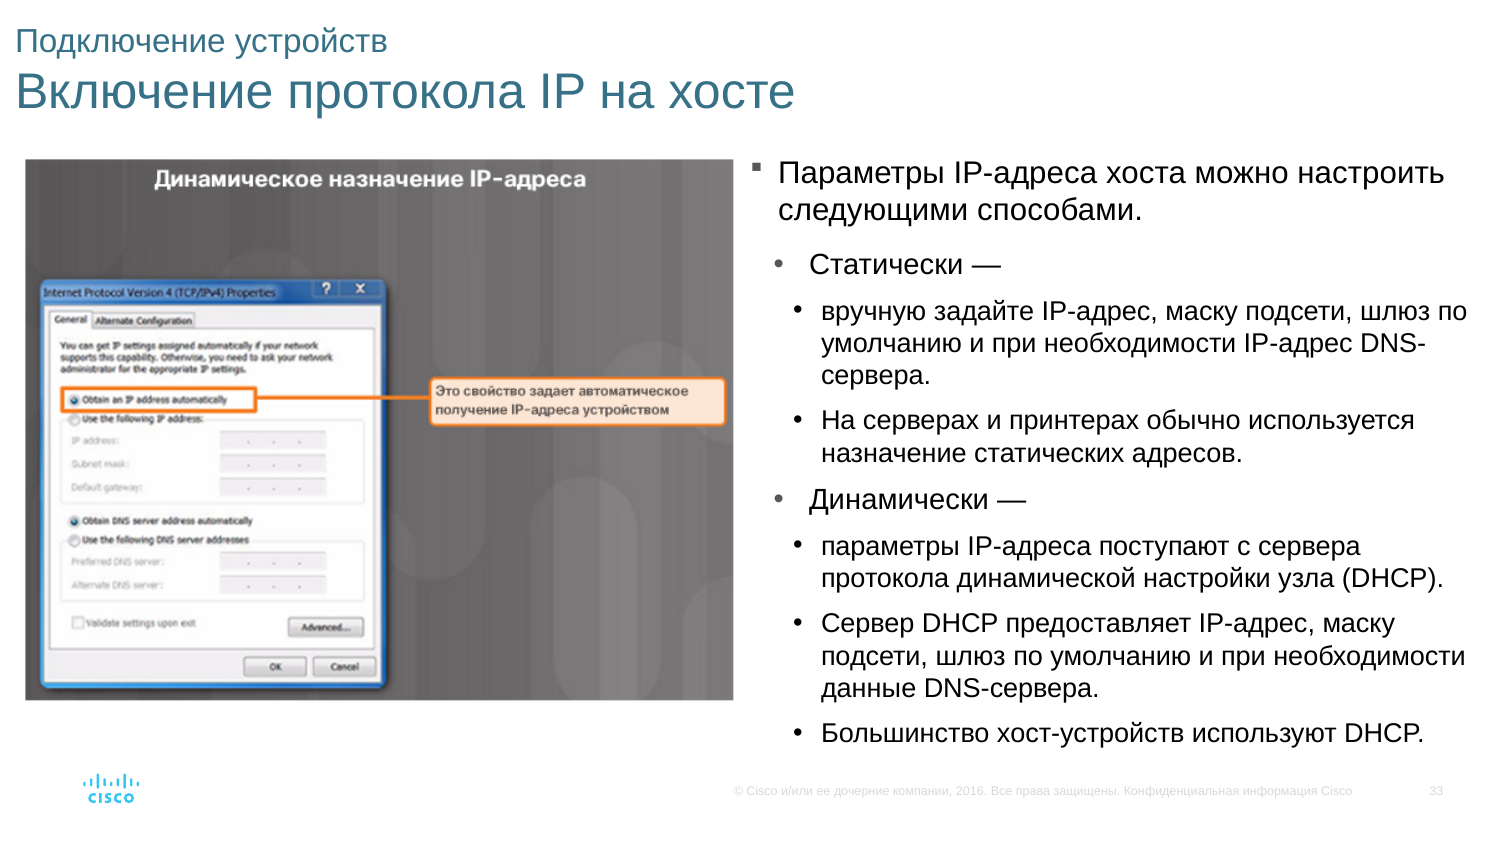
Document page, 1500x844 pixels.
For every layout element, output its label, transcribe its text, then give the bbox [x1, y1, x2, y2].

list Параметры IP-адреса хоста можно настроить следующими способами. Статически — вручную задайте IP-адрес, маску подсети, шлюз по умолчанию и при необходимости IP-адрес DNS-сервера. На серверах и принтерах обычно используется назначение статических адресов. Динамически — параметры IP-адреса поступают с сервера протокола динамической настройки узла (DHCP). Сервер DHCP предоставляет IP-адрес, маску подсети, шлюз по умолчанию и при необходимости данные DNS-сервера. Большинство хост-устройств используют DHCP. [735, 144, 1500, 772]
title Подключение устройств Включение протокола IP на хосте [0, 6, 825, 131]
picture [24, 158, 736, 702]
